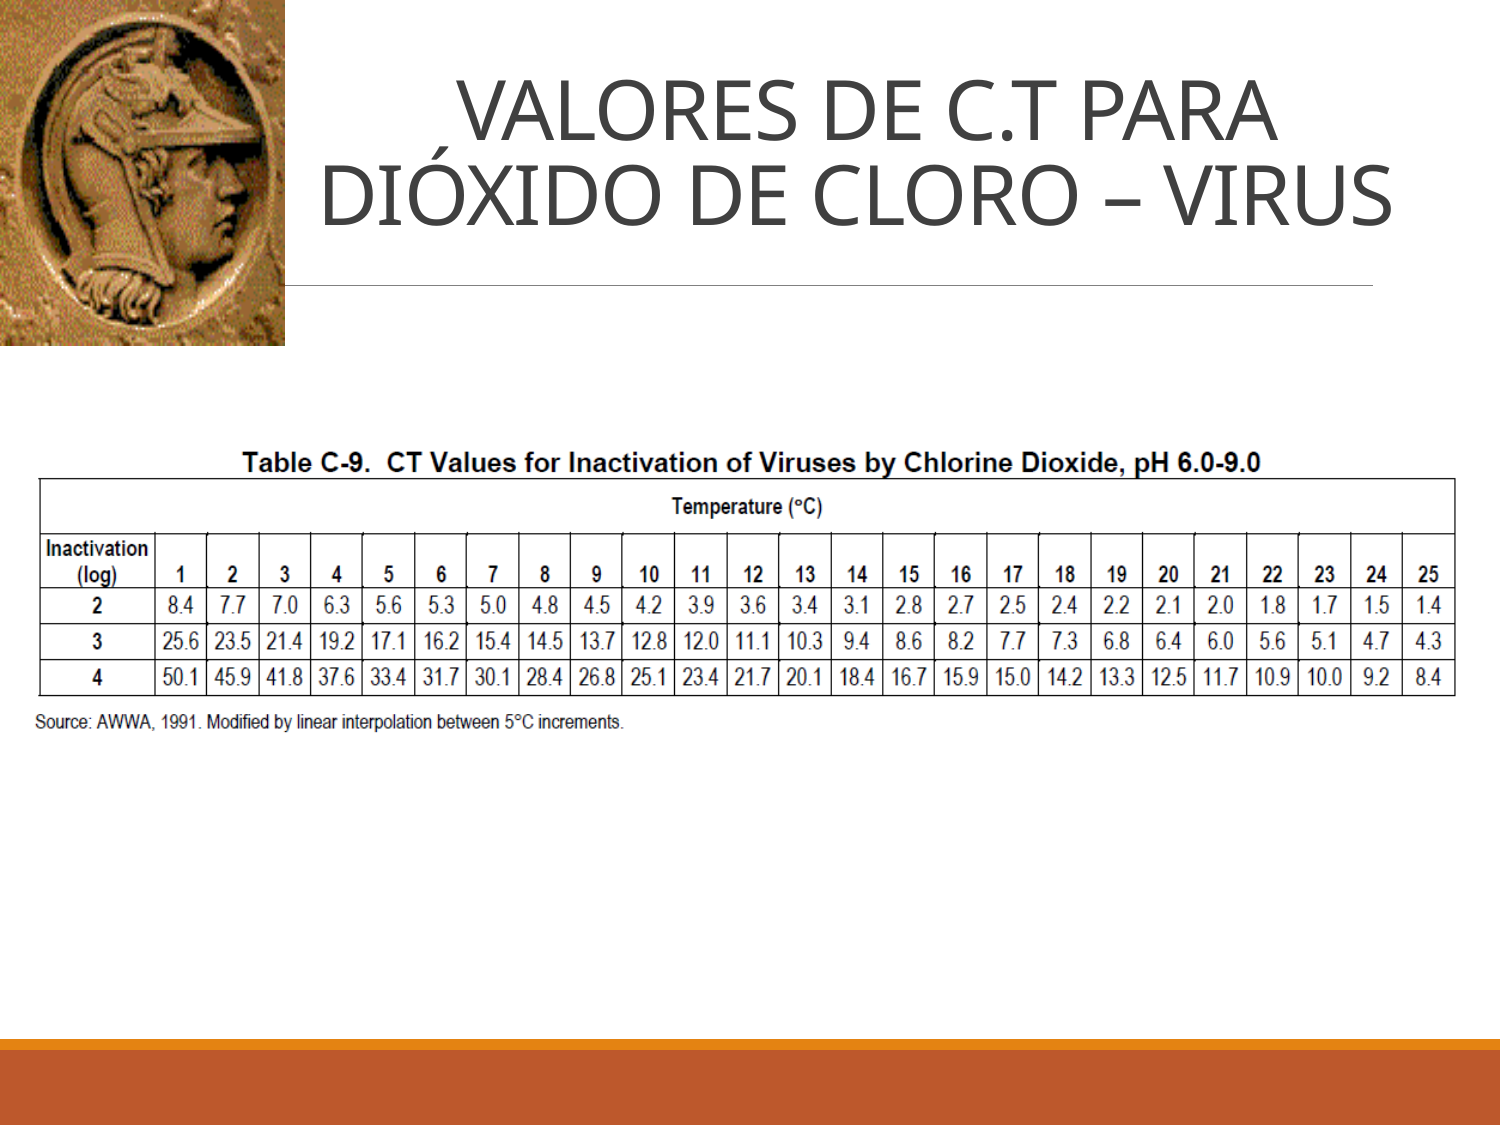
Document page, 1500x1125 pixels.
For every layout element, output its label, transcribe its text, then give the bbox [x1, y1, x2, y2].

picture [30, 429, 1470, 744]
picture [0, 0, 288, 351]
title VALORES DE C.T PARA DIÓXIDO DE CLORO – VIRUS [297, 37, 1447, 250]
